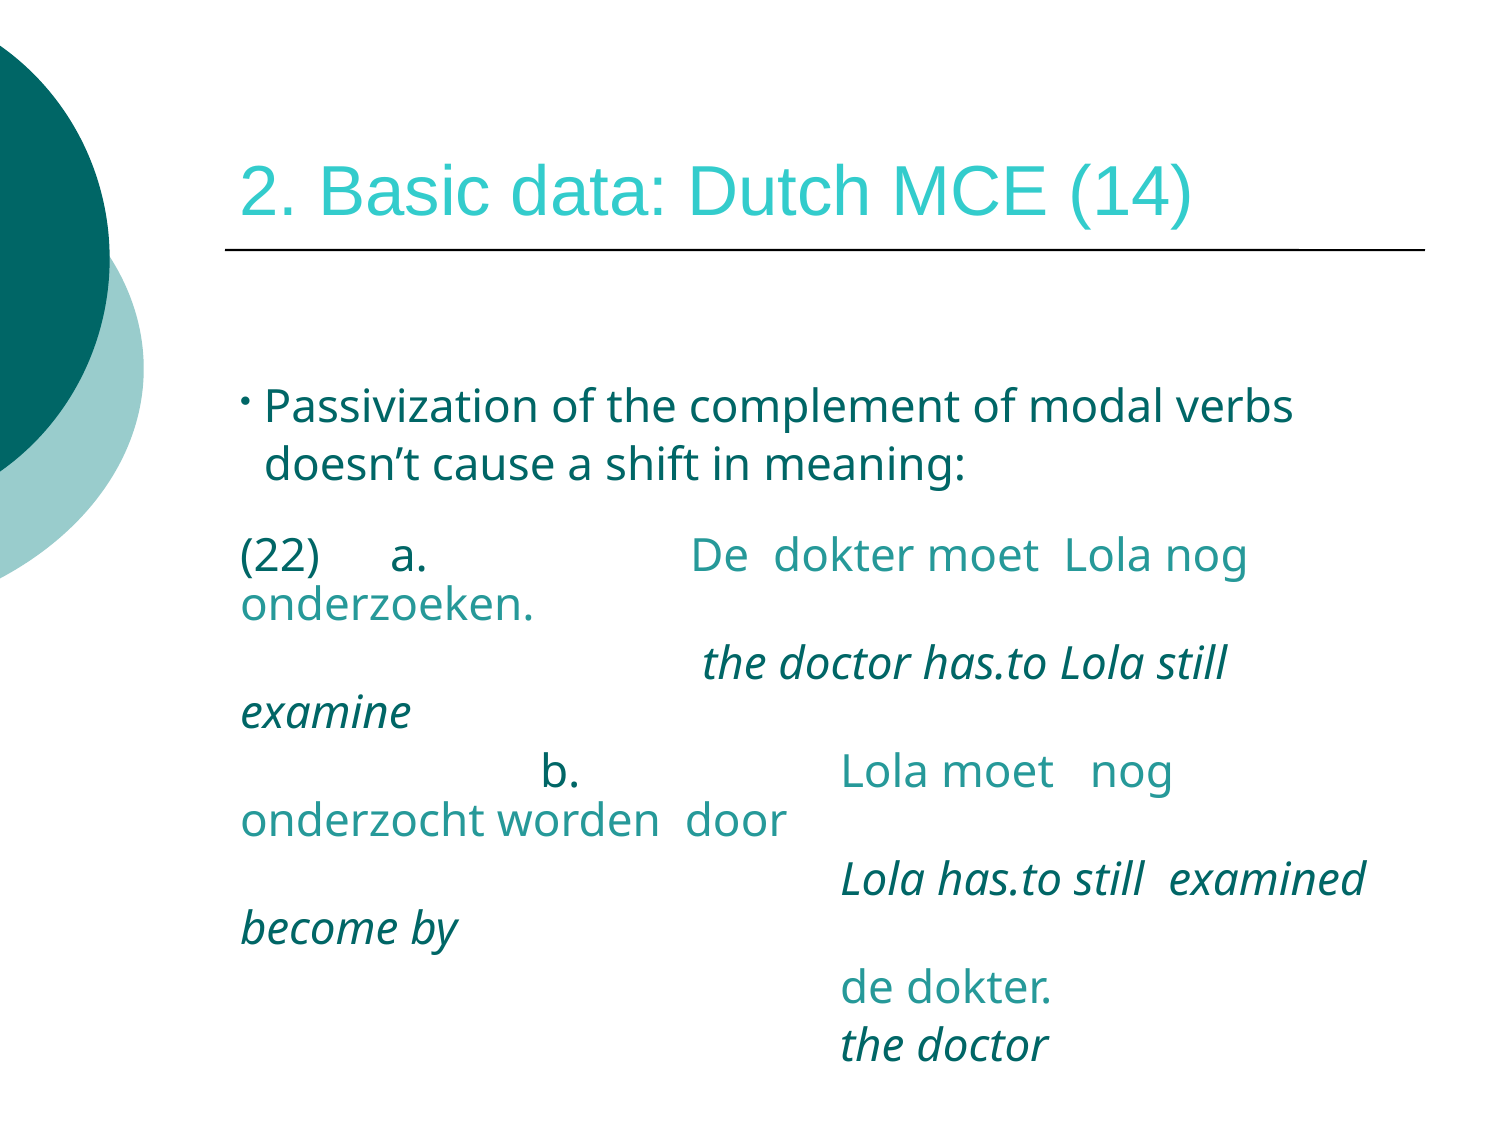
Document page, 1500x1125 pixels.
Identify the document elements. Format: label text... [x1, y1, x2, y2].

title 2. Basic data: Dutch MCE (14) [224, 49, 1460, 238]
list Passivization of the complement of modal verbs doesn’t cause a shift in meaning: (22) a. De dokter moet Lola nog onderzoeken. the doctor has.to Lola still examine b. Lola moet nog onderzocht worden door Lola has.to still examined become by de dokter. the doctor [224, 374, 1425, 1038]
